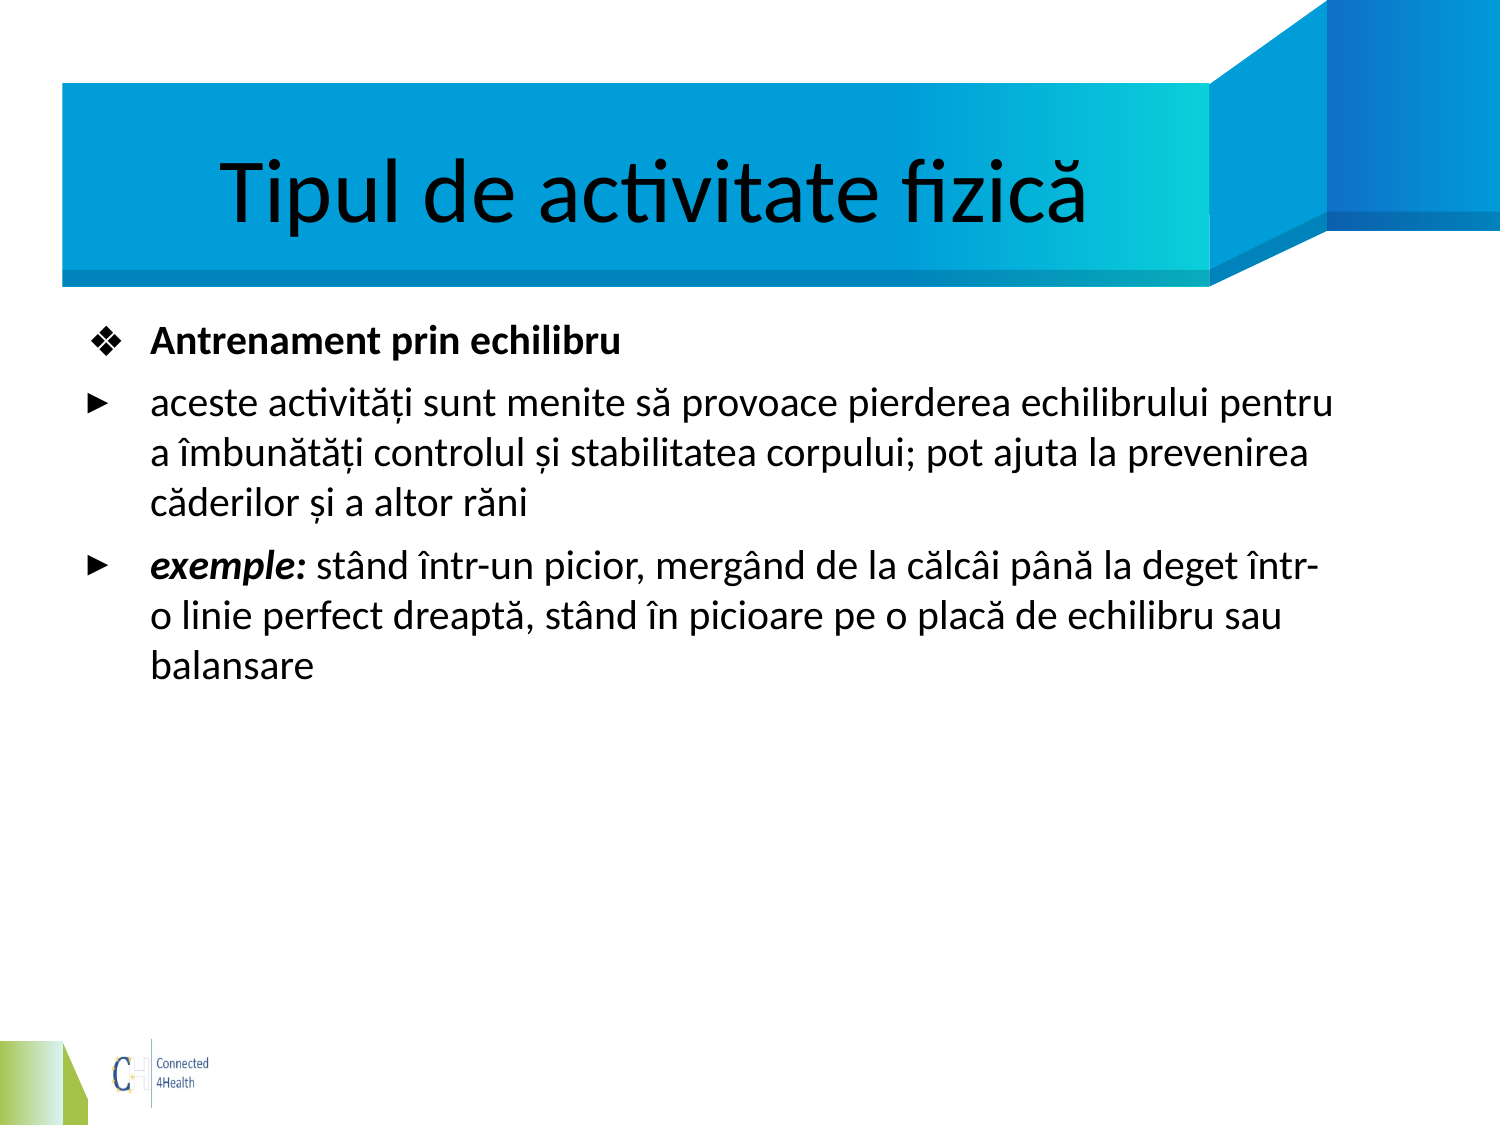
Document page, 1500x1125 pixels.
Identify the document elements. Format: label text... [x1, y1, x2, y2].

list Antrenament prin echilibru aceste activități sunt menite să provoace pierderea echilibrului pentru a îmbunătăți controlul și stabilitatea corpului; pot ajuta la prevenirea căderilor și a altor răni exemple: stând într-un picior, mergând de la călcâi până la deget într-o linie perfect dreaptă, stând în picioare pe o placă de echilibru sau balansare [75, 312, 1338, 1040]
picture [88, 1040, 220, 1125]
title Tipul de activitate fizică [100, 85, 1210, 287]
